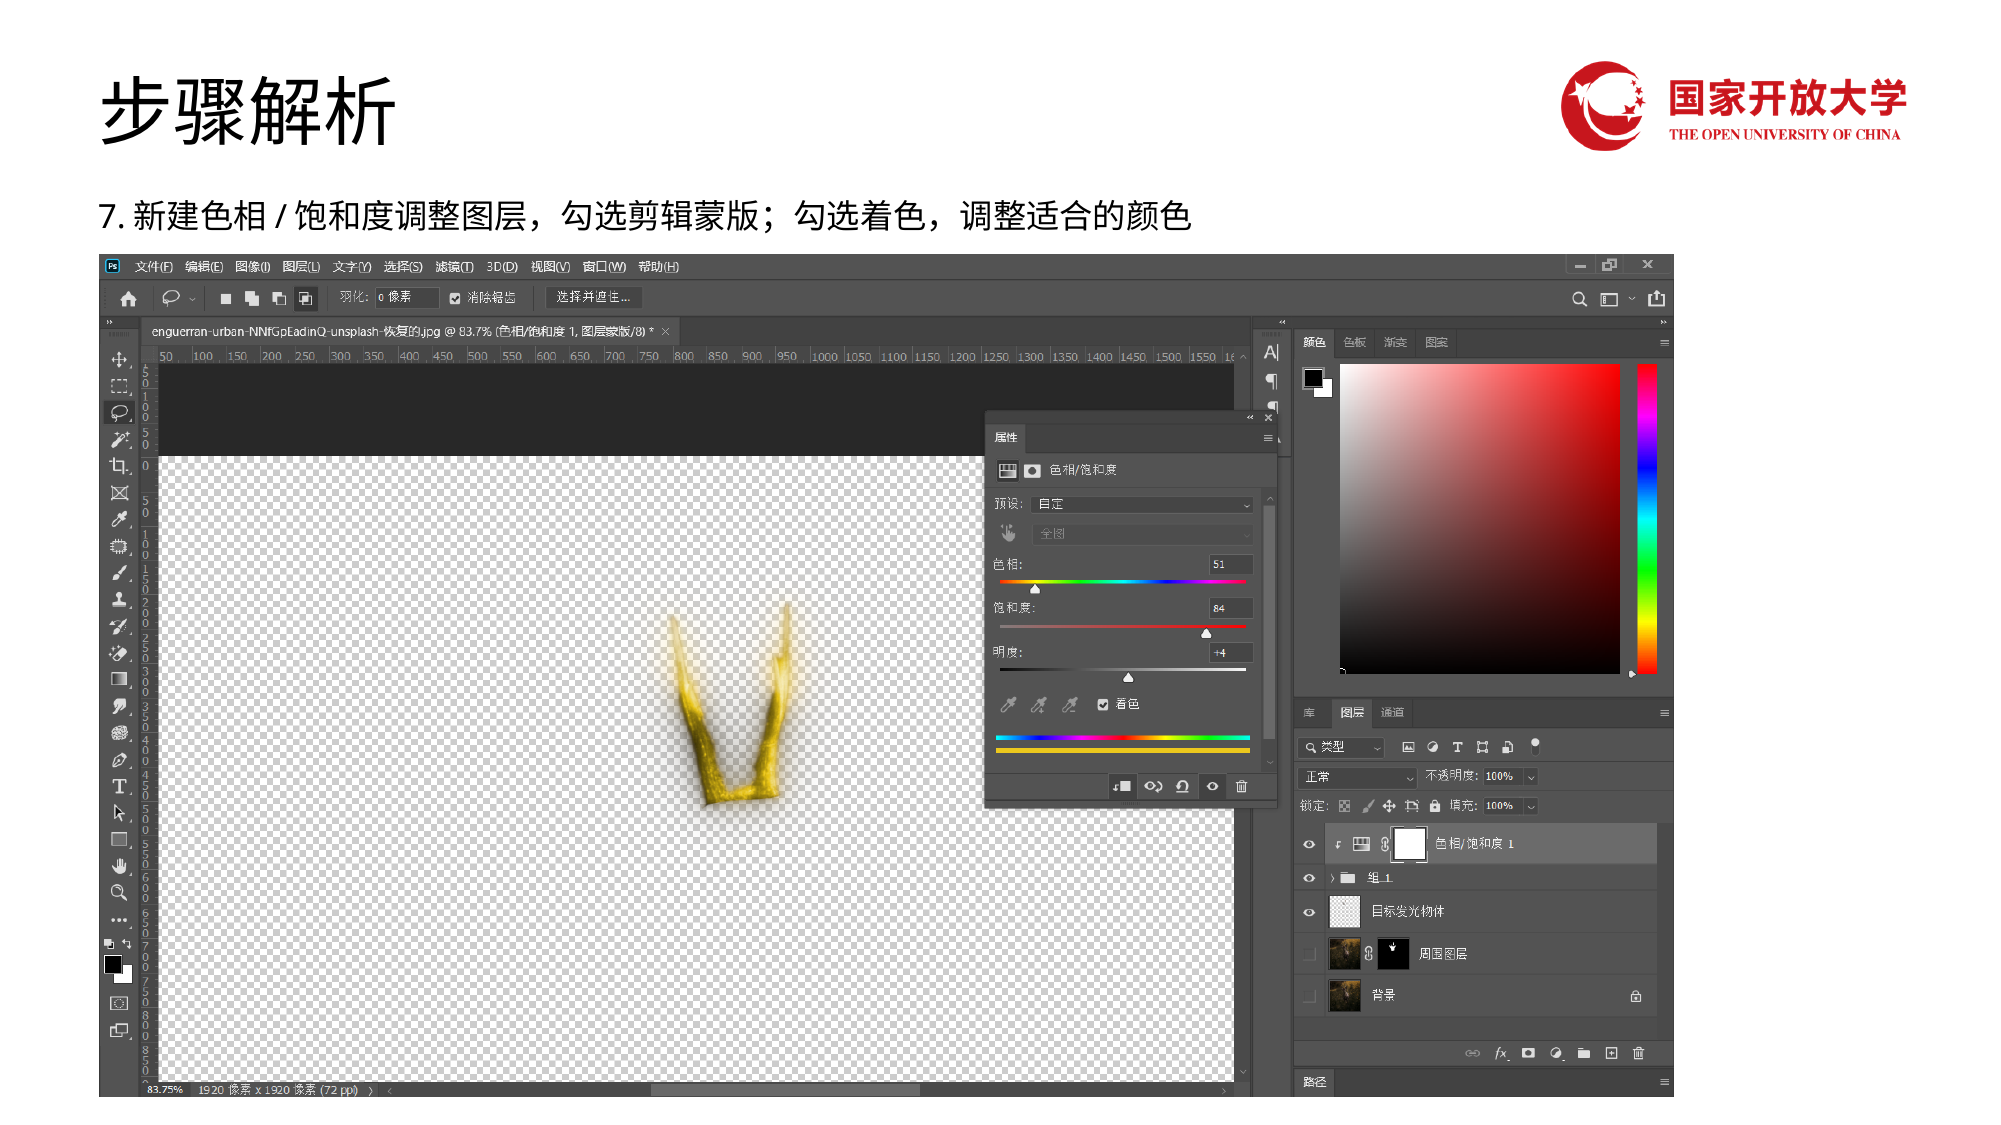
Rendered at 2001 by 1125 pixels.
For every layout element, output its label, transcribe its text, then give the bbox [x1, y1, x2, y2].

picture [1562, 61, 1910, 151]
picture [99, 254, 1674, 1097]
text_box 7.新建色相/饱和度调整图层，勾选剪辑蒙版；勾选着色，调整适合的颜色 [83, 168, 1890, 243]
title 步骤解析 [83, 61, 1562, 168]
